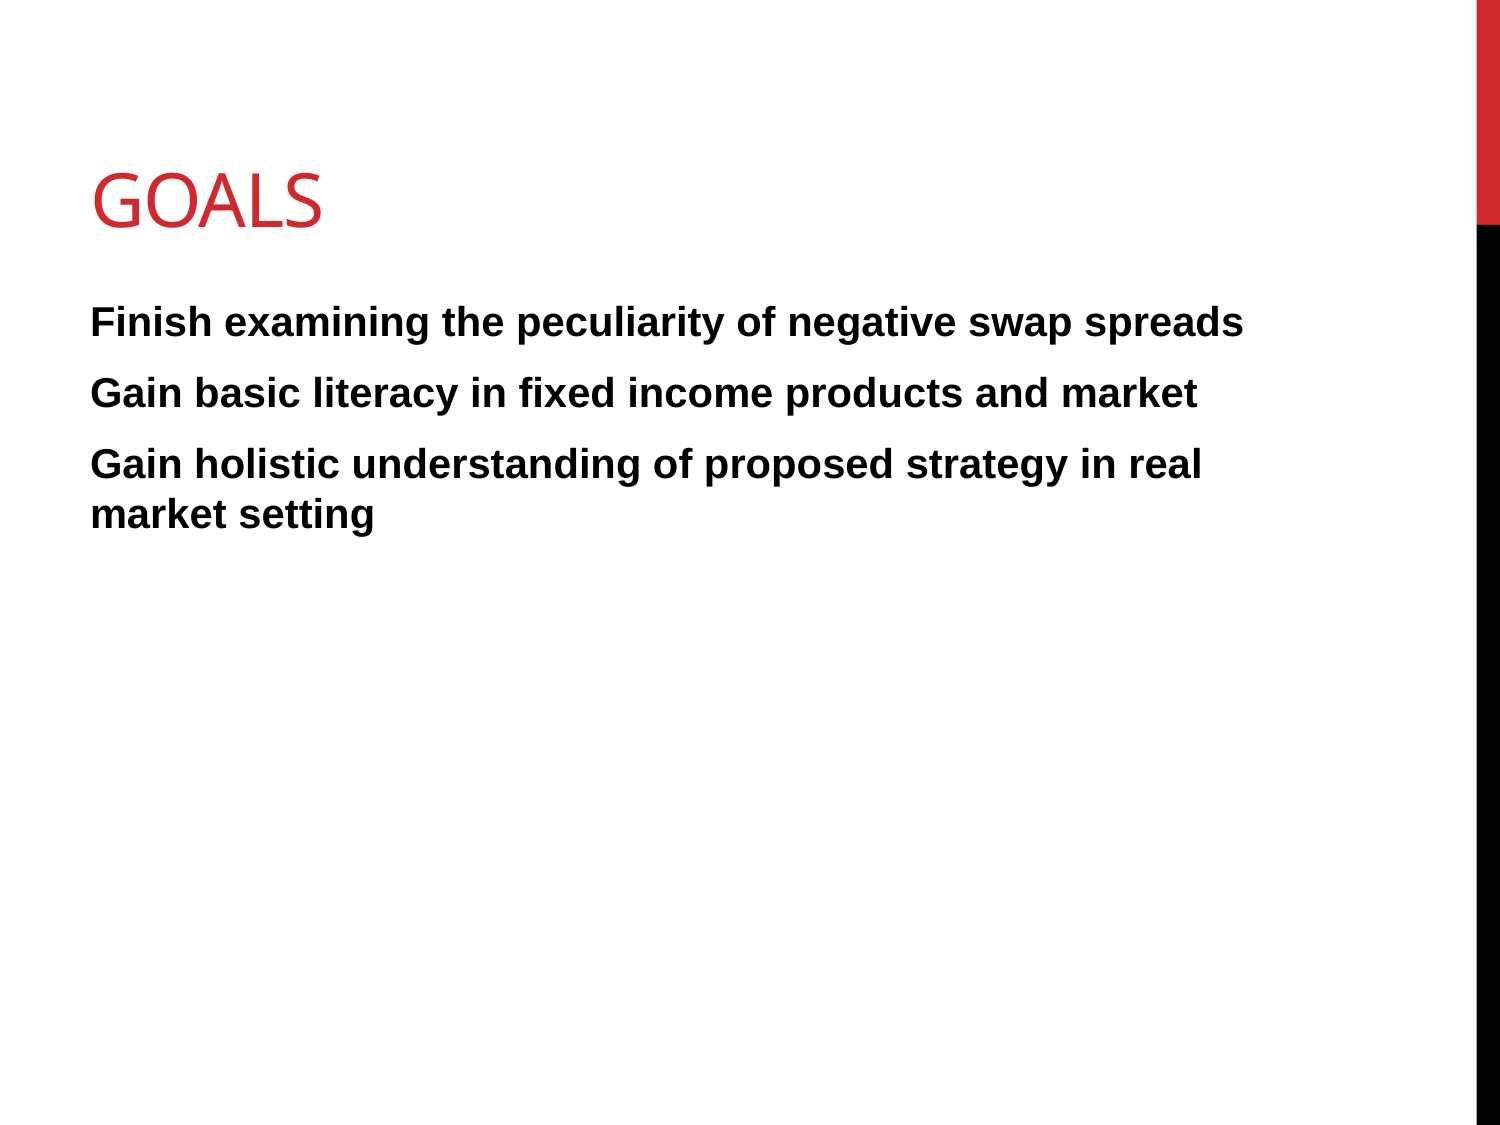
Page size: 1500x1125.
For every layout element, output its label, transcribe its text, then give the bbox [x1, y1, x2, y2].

list Finish examining the peculiarity of negative swap spreads Gain basic literacy in fixed income products and market Gain holistic understanding of proposed strategy in real market setting [75, 287, 1325, 1005]
title Goals [75, 25, 1025, 250]
